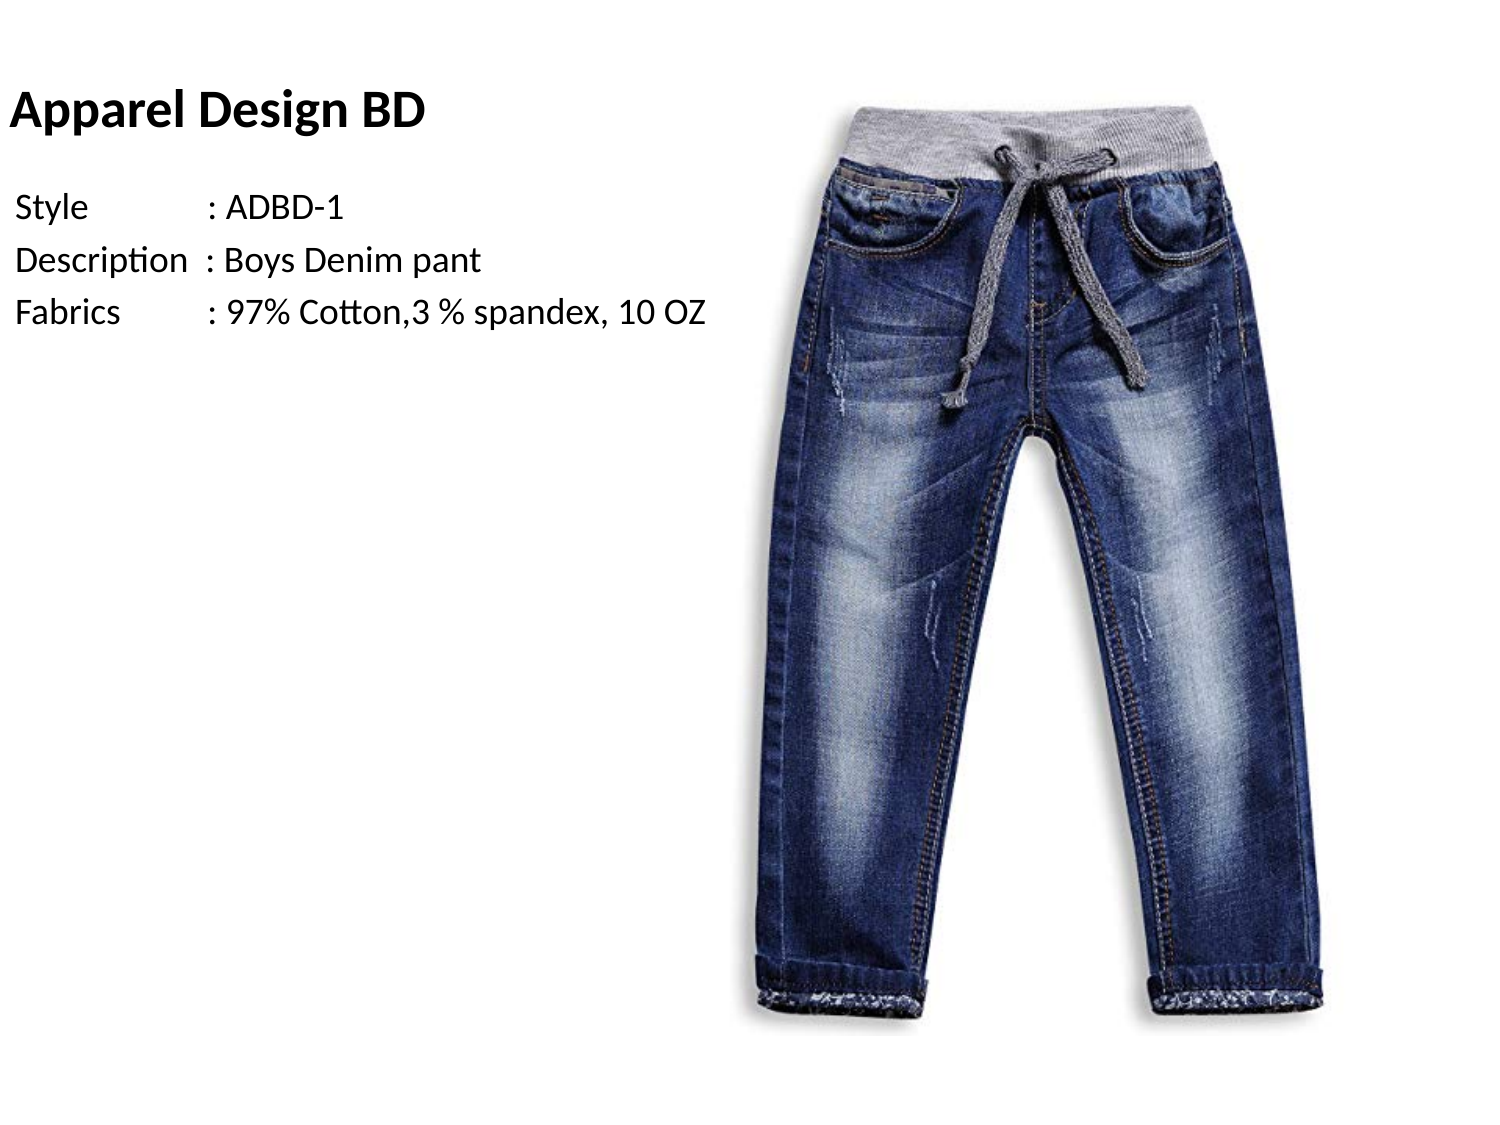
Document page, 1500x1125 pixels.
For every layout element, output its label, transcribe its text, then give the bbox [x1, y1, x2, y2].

picture [718, 88, 1351, 1037]
subtitle Style : ADBD-1 Description : Boys Denim pant Fabrics : 97% Cotton,3 % spandex, 10 OZ [0, 174, 713, 413]
title Apparel Design BD [0, 37, 732, 174]
